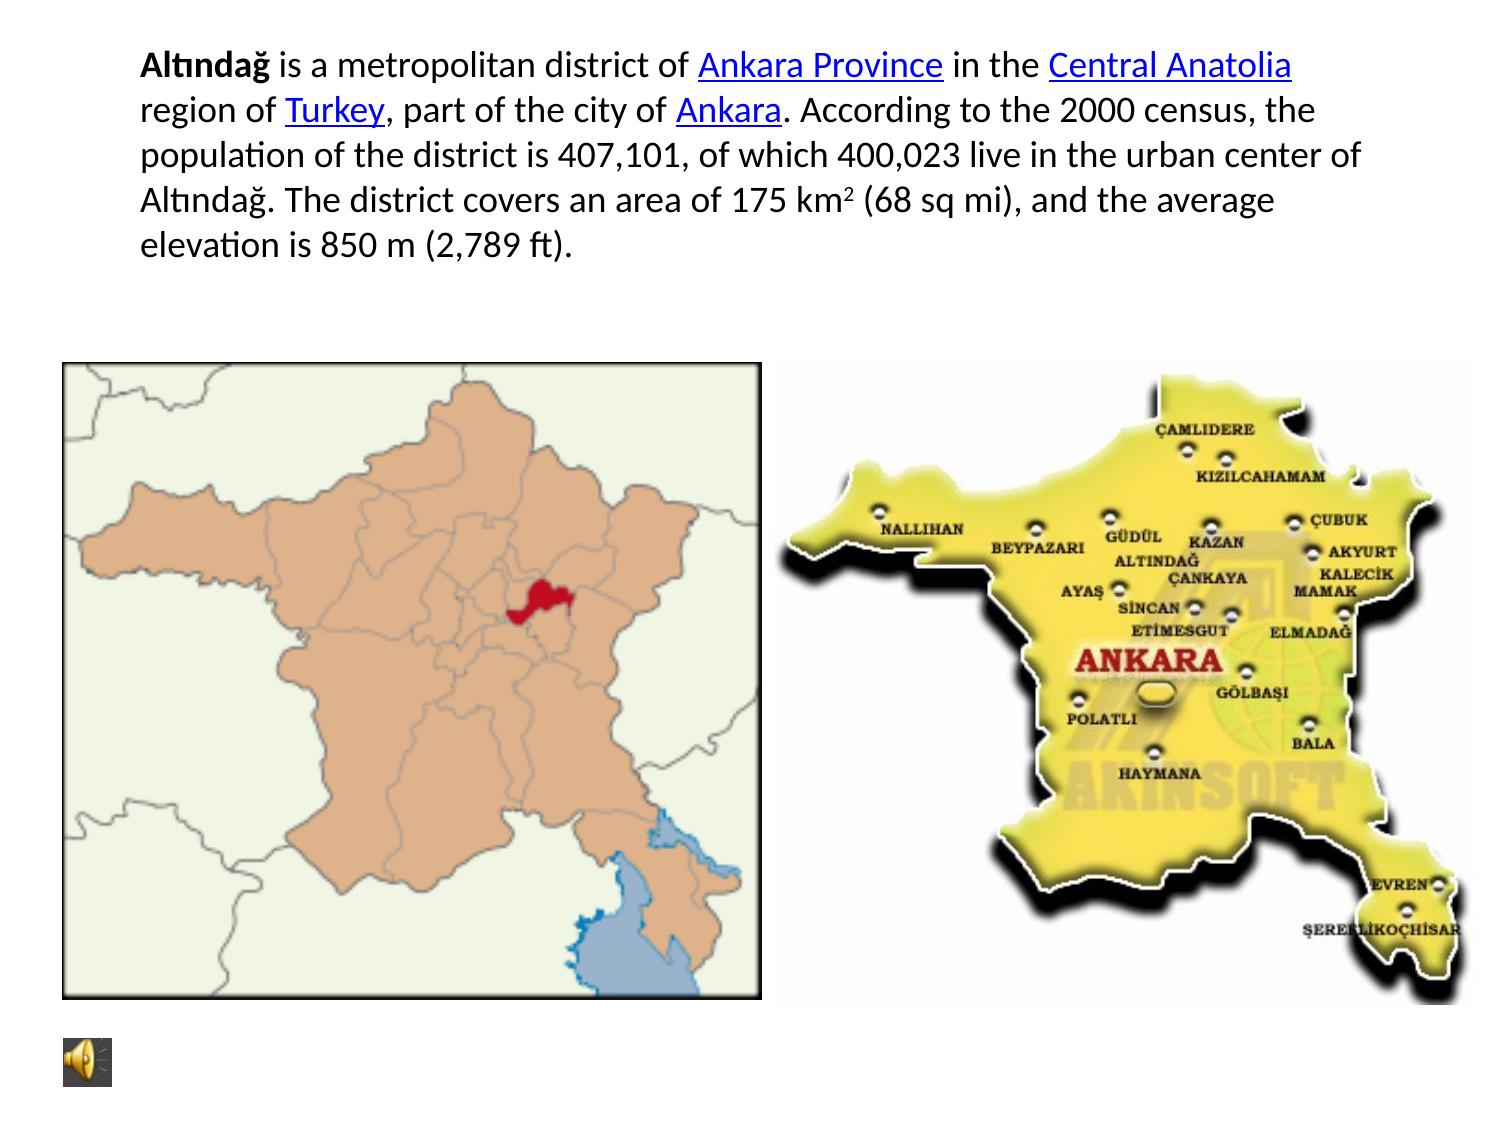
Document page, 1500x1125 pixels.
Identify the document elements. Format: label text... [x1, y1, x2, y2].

picture [62, 362, 762, 1001]
picture [774, 362, 1476, 1006]
picture [62, 1037, 113, 1088]
title Altındağ is a metropolitan district of Ankara Province in the Central Anatolia region of Turkey, part of the city of Ankara. According to the 2000 census, the population of the district is 407,101, of which 400,023 live in the urban center of Altındağ. The district covers an area of 175 km2 (68 sq mi), and the average elevation is 850 m (2,789 ft). [125, 50, 1388, 300]
